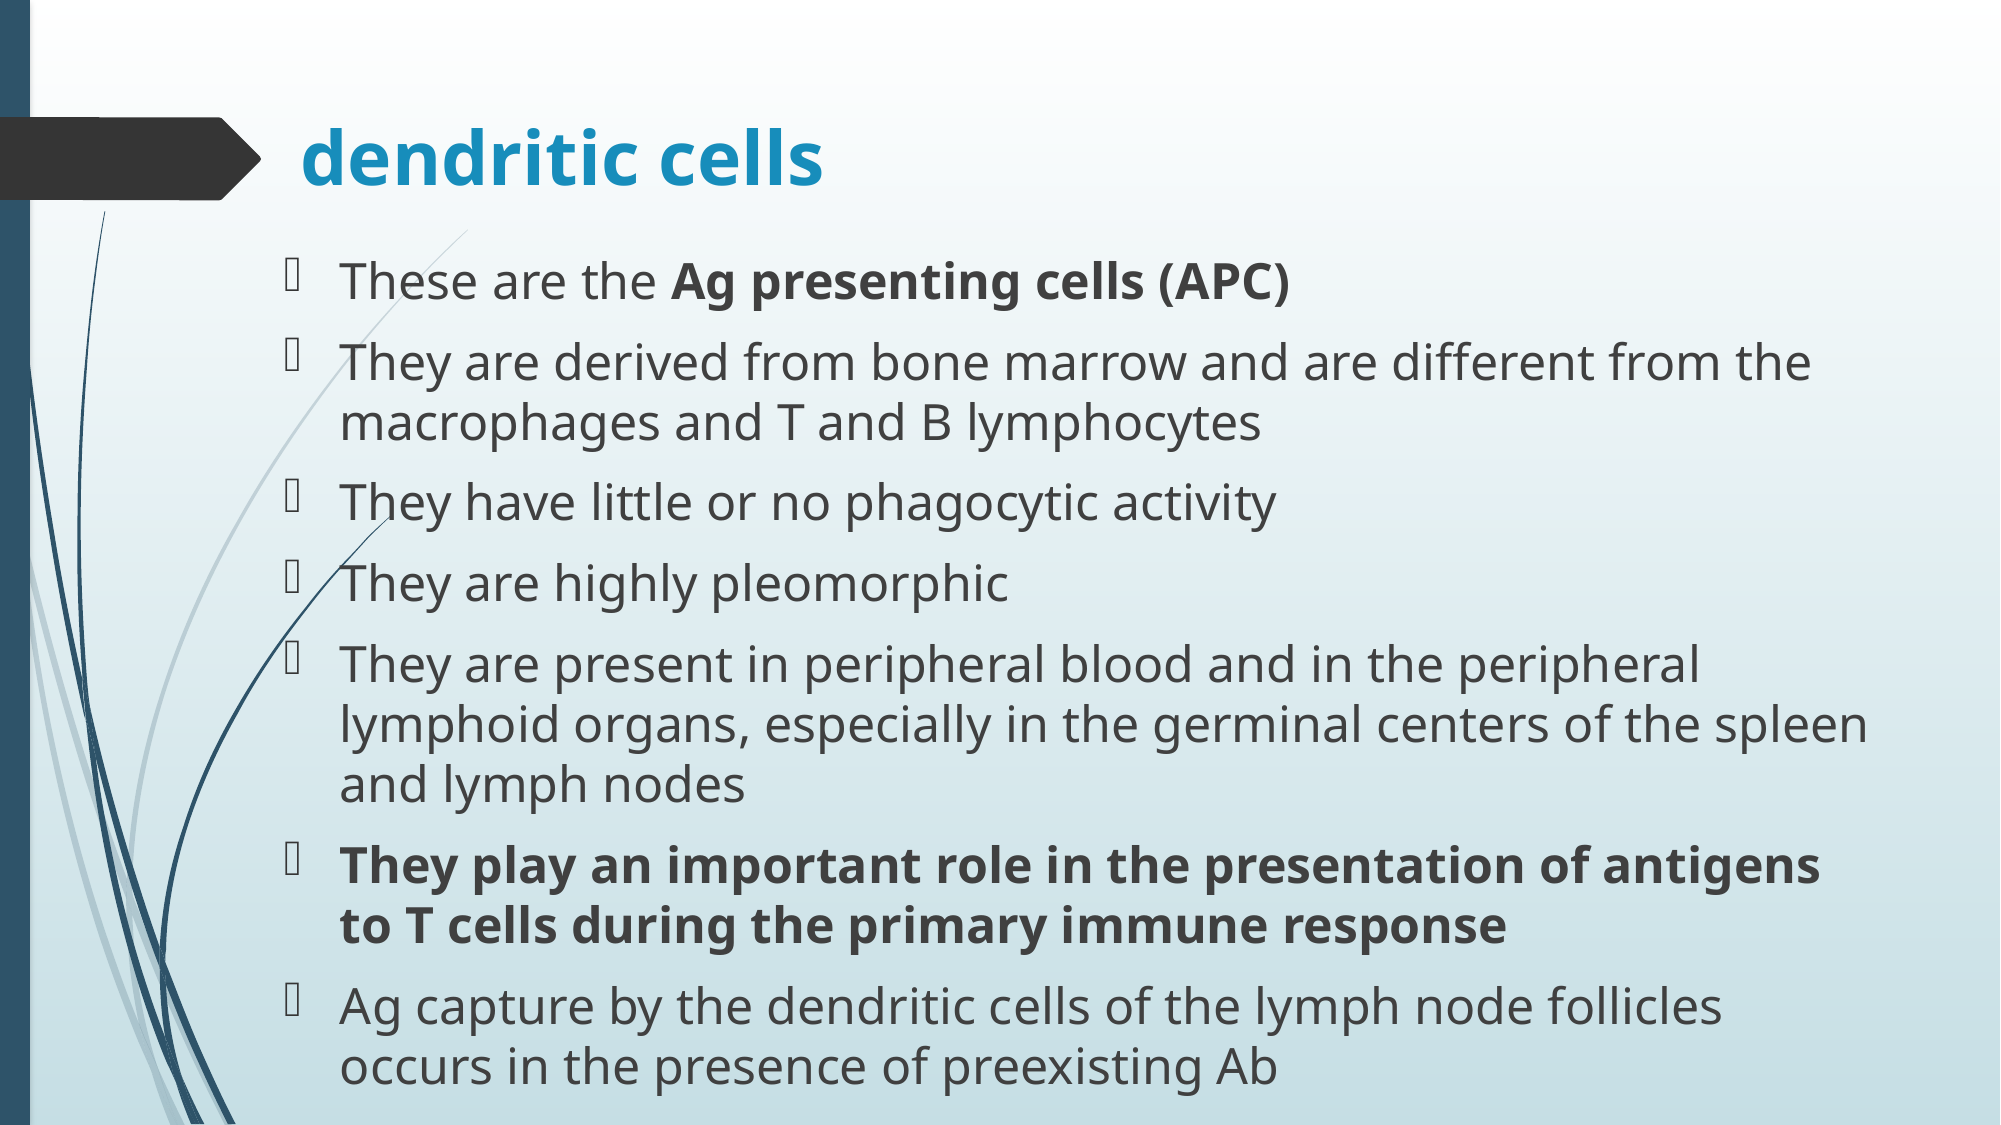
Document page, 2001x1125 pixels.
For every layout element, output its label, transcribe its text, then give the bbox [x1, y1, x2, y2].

list These are the Ag presenting cells (APC) They are derived from bone marrow and are different from the macrophages and T and B lymphocytes They have little or no phagocytic activity They are highly pleomorphic They are present in peripheral blood and in the peripheral lymphoid organs, especially in the germinal centers of the spleen and lymph nodes They play an important role in the presentation of antigens to T cells during the primary immune response Ag capture by the dendritic cells of the lymph node follicles occurs in the presence of preexisting Ab [268, 241, 1888, 1080]
title dendritic cells [285, 102, 1888, 241]
